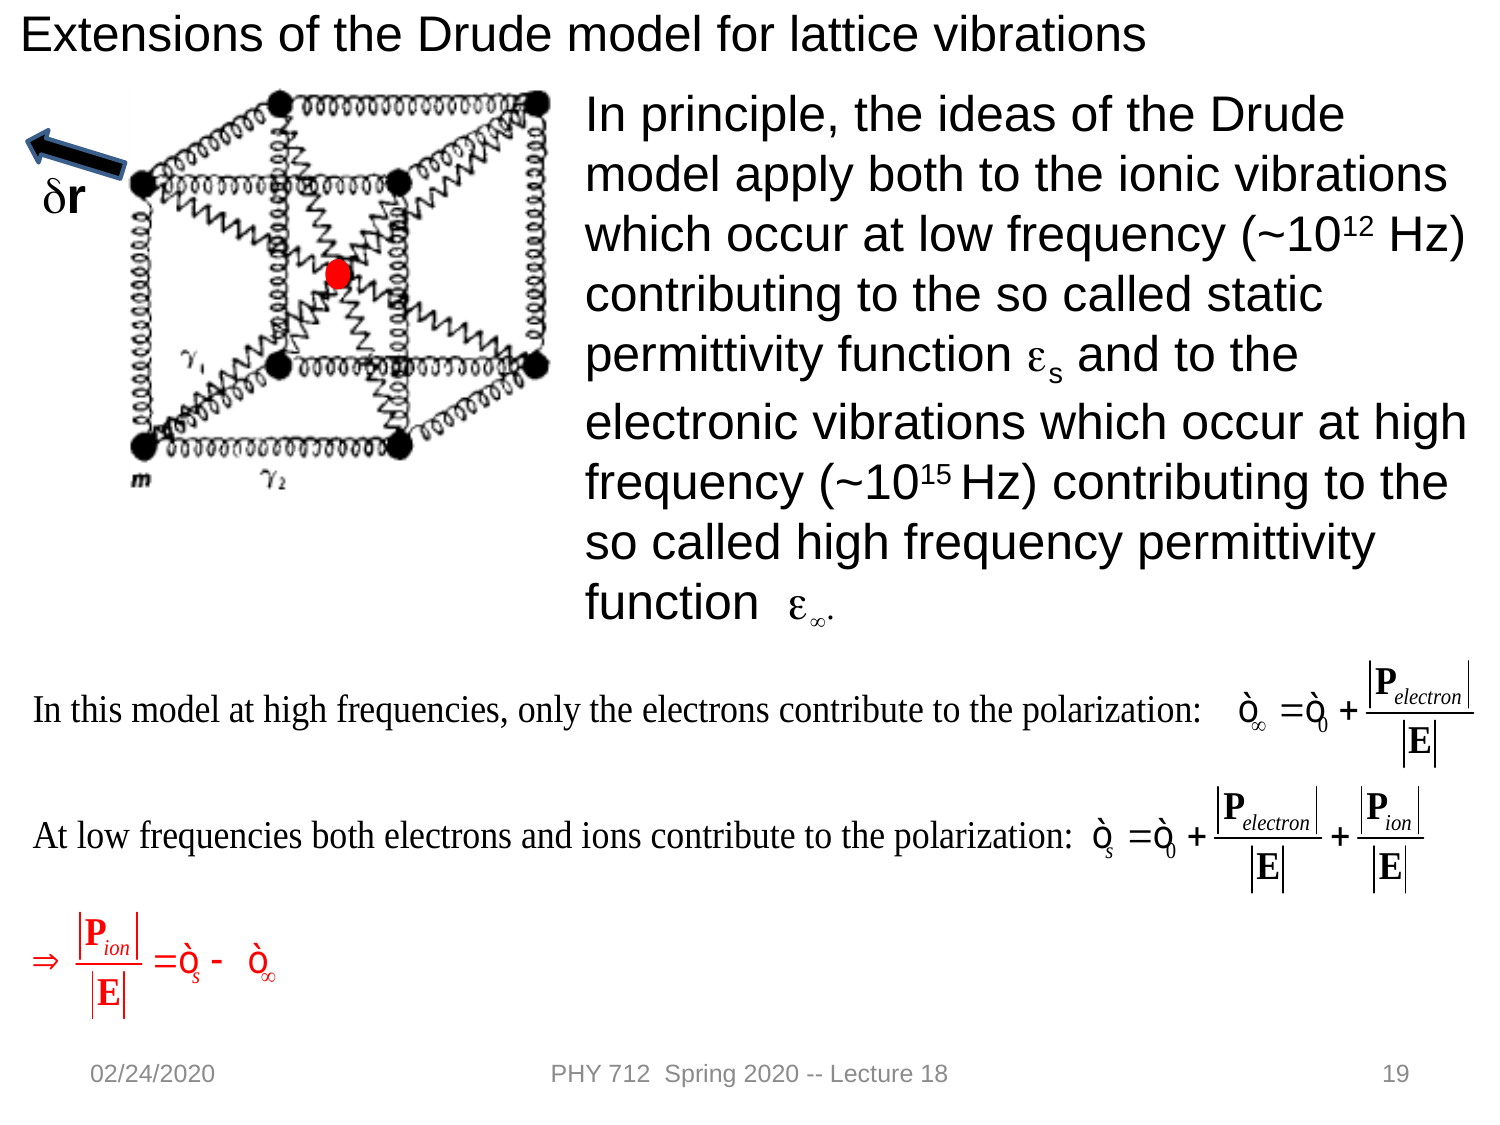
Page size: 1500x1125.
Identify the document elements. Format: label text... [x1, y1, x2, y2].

text_box In principle, the ideas of the Drude model apply both to the ionic vibrations which occur at low frequency (~1012 Hz) contributing to the so called static permittivity function es and to the electronic vibrations which occur at high frequency (~1015 Hz) contributing to the so called high frequency permittivity function e¥. [570, 73, 1500, 641]
slide_number 19 [1074, 1042, 1425, 1103]
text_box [24, 87, 553, 492]
text_box Extensions of the Drude model for lattice vibrations [5, 0, 1180, 69]
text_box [26, 651, 1481, 1026]
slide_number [75, 1042, 425, 1103]
footer PHY 712 Spring 2020 -- Lecture 18 [512, 1042, 988, 1103]
